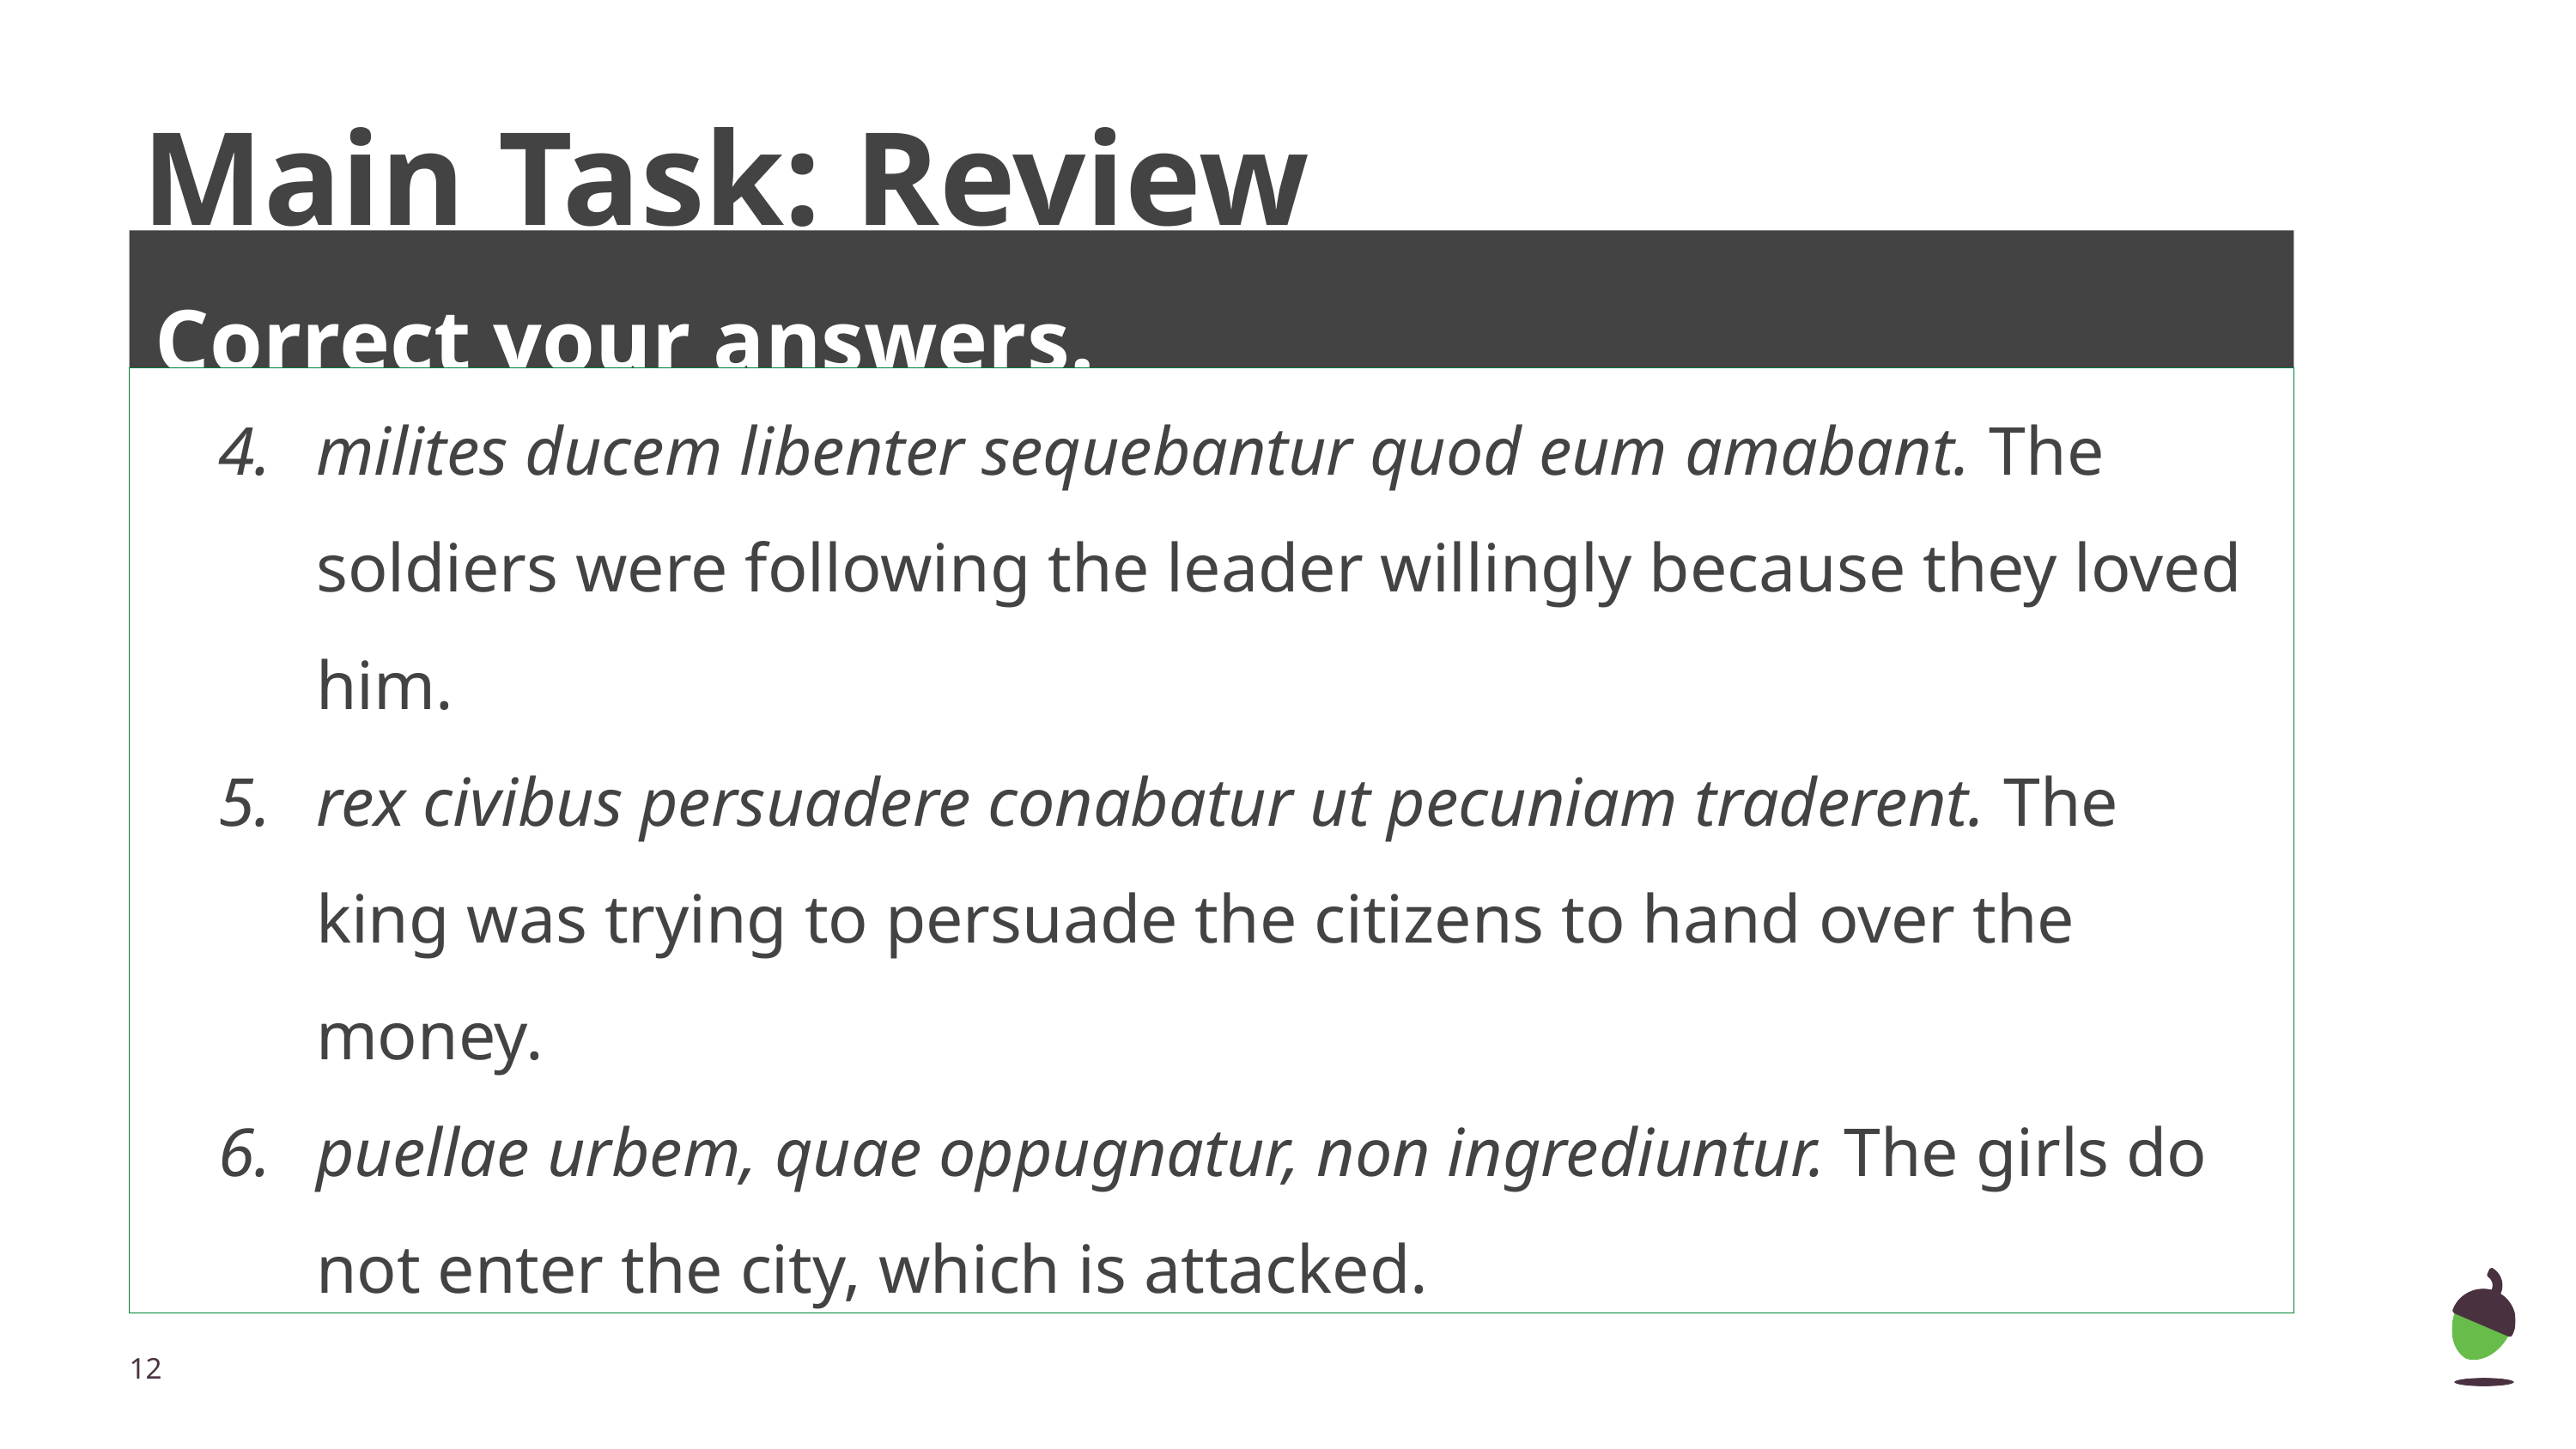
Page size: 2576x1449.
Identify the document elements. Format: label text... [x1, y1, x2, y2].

table_header milites ducem libenter sequebantur quod eum amabant. The soldiers were following the leader willingly because they loved him. rex civibus persuadere conabatur ut pecuniam traderent. The king was trying to persuade the citizens to hand over the money. puellae urbem, quae oppugnatur, non ingrediuntur. The girls do not enter the city, which is attacked. [130, 368, 2293, 1313]
subtitle Correct your answers. [129, 230, 2294, 367]
title Main Task: Review [129, 60, 1760, 230]
picture [2451, 1268, 2516, 1386]
slide_number ‹#› [129, 1349, 332, 1401]
